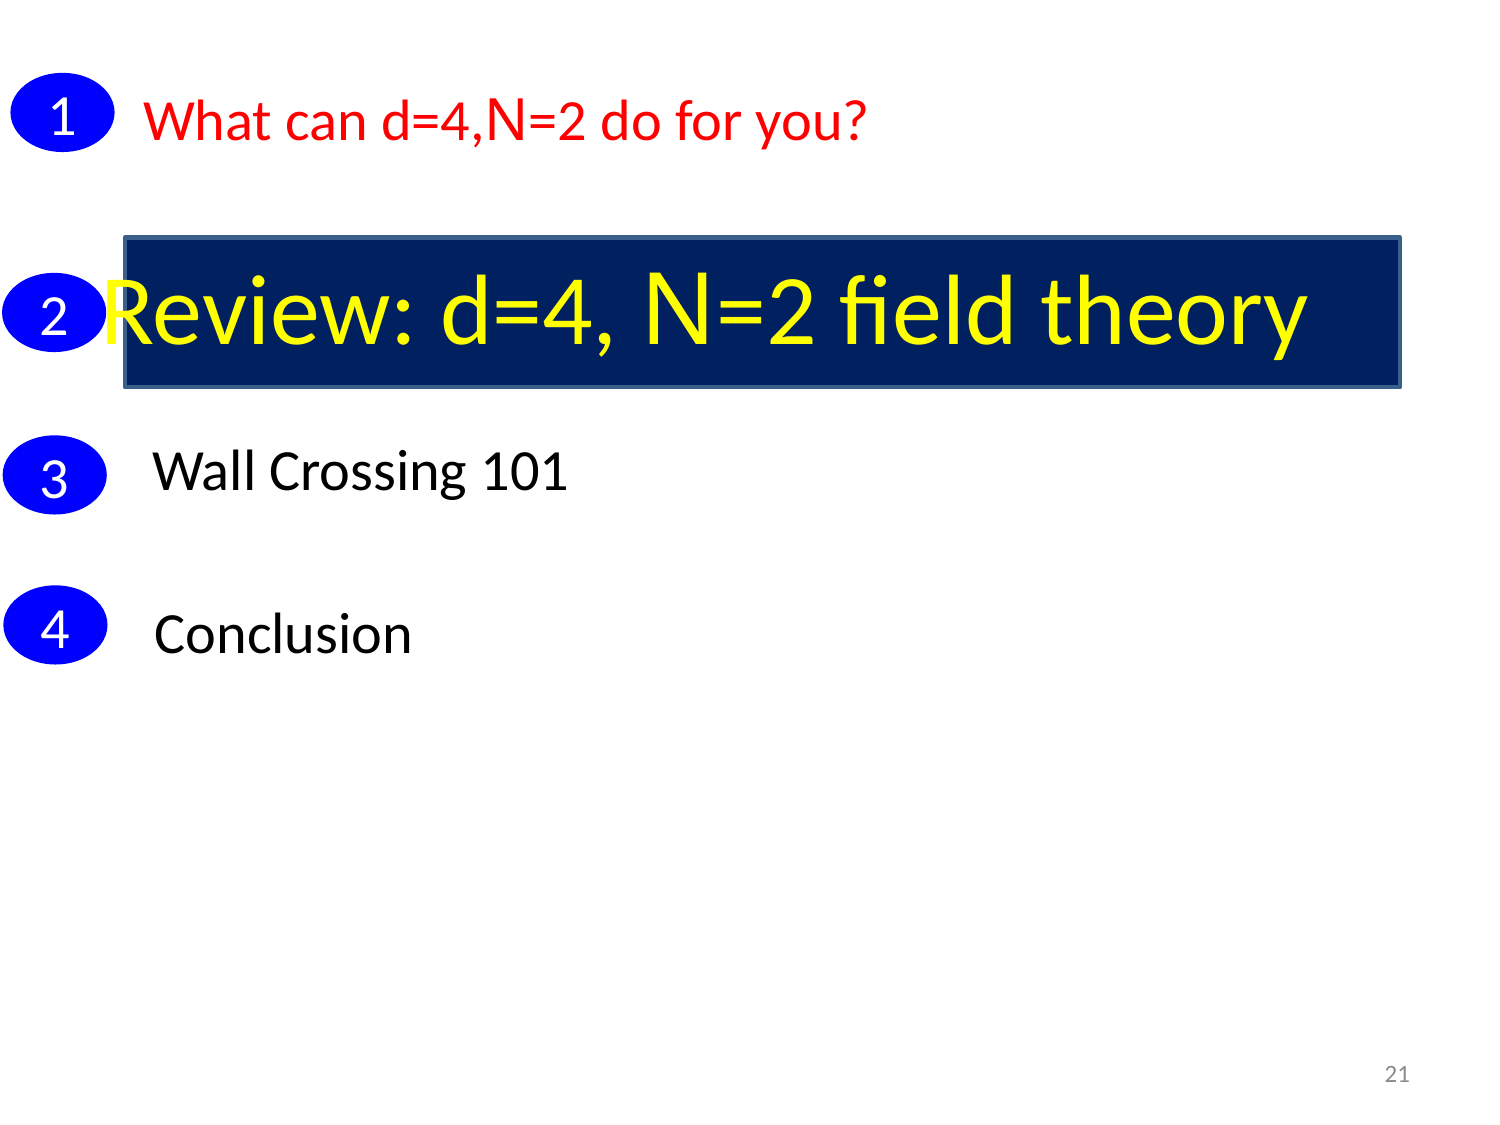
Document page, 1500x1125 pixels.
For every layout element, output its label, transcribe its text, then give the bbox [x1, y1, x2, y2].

slide_number 21 [1074, 1042, 1425, 1103]
text_box 2 [2, 272, 107, 353]
text_box [123, 373, 1402, 389]
text_box 3 [2, 435, 107, 515]
text_box 1 [10, 72, 115, 153]
text_box Conclusion [140, 587, 1243, 673]
text_box 4 [3, 585, 108, 665]
text_box What can d=4,N=2 do for you? [128, 75, 899, 160]
text_box Wall Crossing 101 [137, 425, 1240, 510]
text_box Review: d=4, N=2 field theory [85, 237, 1460, 373]
